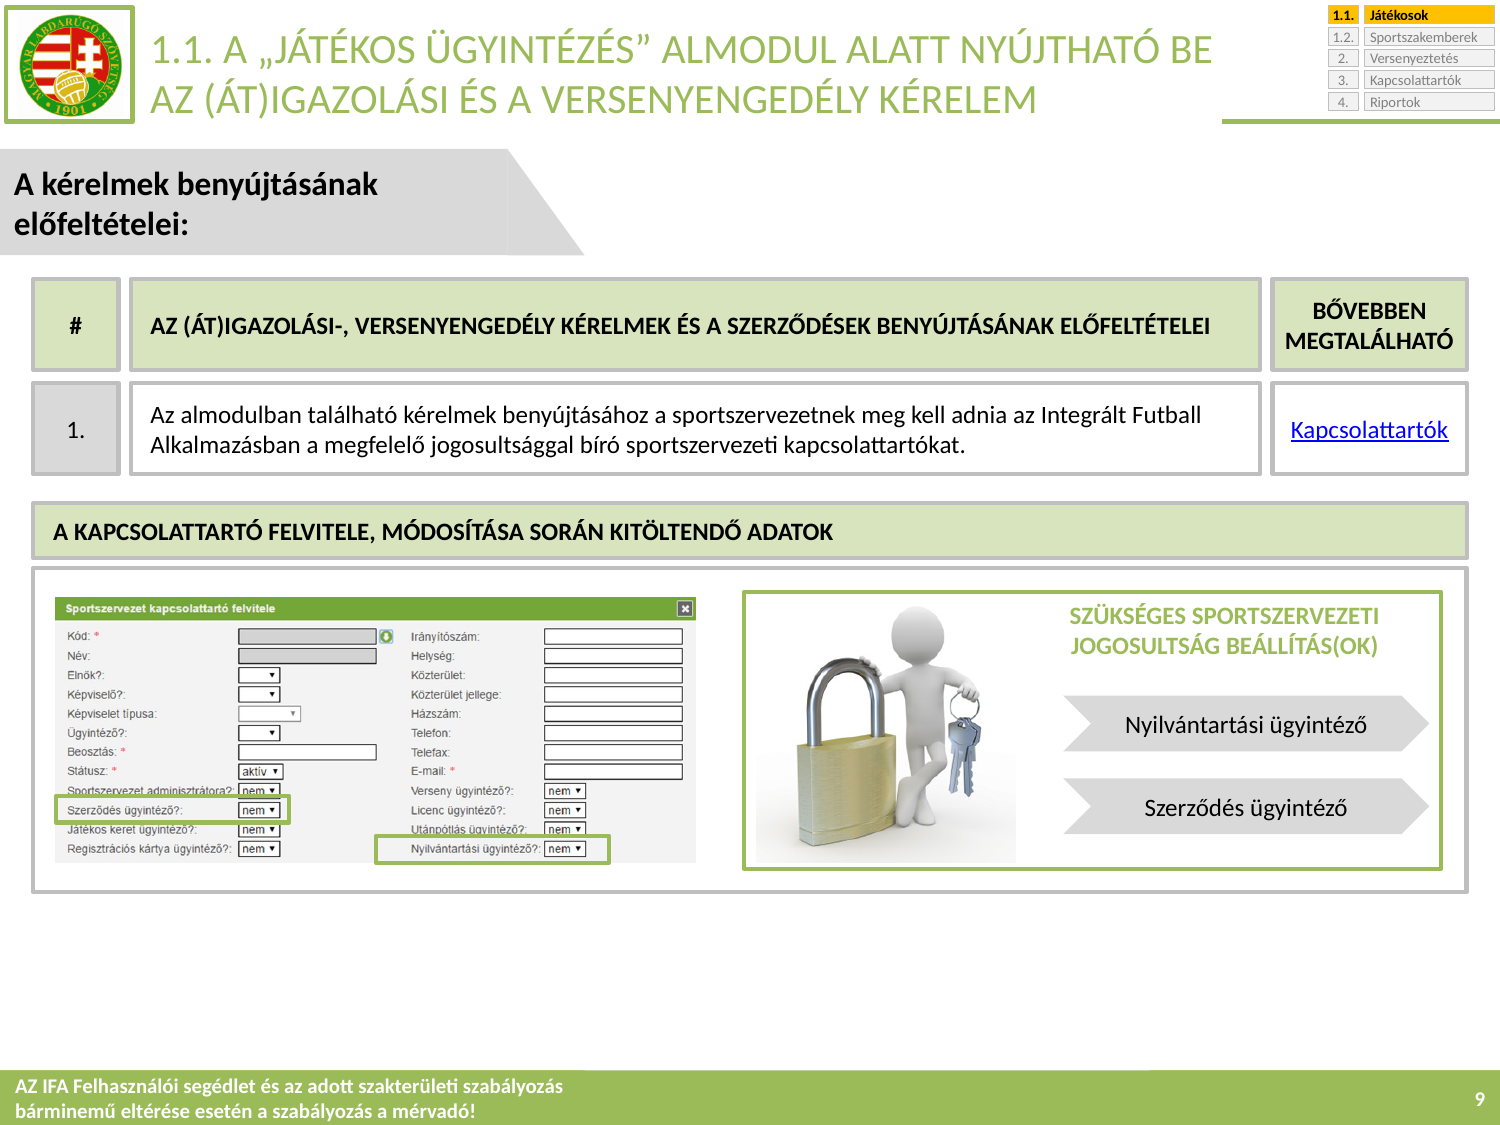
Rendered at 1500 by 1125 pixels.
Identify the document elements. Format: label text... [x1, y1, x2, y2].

text_box A kapcsolattartó felvitele, módosítása során kitöltendő adatok [31, 501, 1469, 560]
text_box Nyilvántartási ügyintéző [1061, 693, 1432, 754]
text_box 1.1. [1327, 4, 1360, 25]
text_box Játékosok [1362, 4, 1496, 25]
text_box 1.2. [1327, 25, 1360, 47]
text_box 4. [1327, 90, 1360, 112]
text_box 1. [31, 381, 121, 476]
text_box 2. [1327, 47, 1360, 69]
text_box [0, 148, 585, 256]
text_box # [31, 277, 121, 372]
text_box Bővebben megtalálható [1270, 277, 1469, 372]
text_box 1.1. a „játékos ügyintézés” almodul alatt nyújtható be az (át)igazolási és a versenyengedély kérelem [142, 5, 1225, 124]
text_box Az almodulban található kérelmek benyújtásához a sportszervezetnek meg kell adnia az Integrált Futball Alkalmazásban a megfelelő jogosultsággal bíró sportszervezeti kapcsolattartókat. [129, 381, 1262, 476]
text_box SZÜKSÉGES SPORTSZERVEZETI JOGOSULTSÁG BEÁLLÍTÁS(OK) [742, 590, 1443, 871]
picture [755, 597, 1017, 864]
text_box 3. [1327, 69, 1360, 90]
text_box Kapcsolattartók [1362, 69, 1496, 90]
picture [55, 597, 696, 864]
picture [17, 11, 125, 119]
text_box Szerződés ügyintéző [1061, 776, 1432, 837]
text_box Kapcsolattartók [1270, 381, 1469, 476]
text_box Sportszakemberek [1362, 25, 1496, 47]
text_box Versenyeztetés [1362, 47, 1496, 69]
text_box Az (át)igazolási-, versenyengedély kérelmek és a szerződések benyújtásának előfeltételei [129, 277, 1262, 372]
text_box Riportok [1362, 90, 1496, 112]
slide_number 9 [1149, 1070, 1500, 1125]
text_box [4, 5, 134, 124]
text_box [31, 566, 1469, 894]
